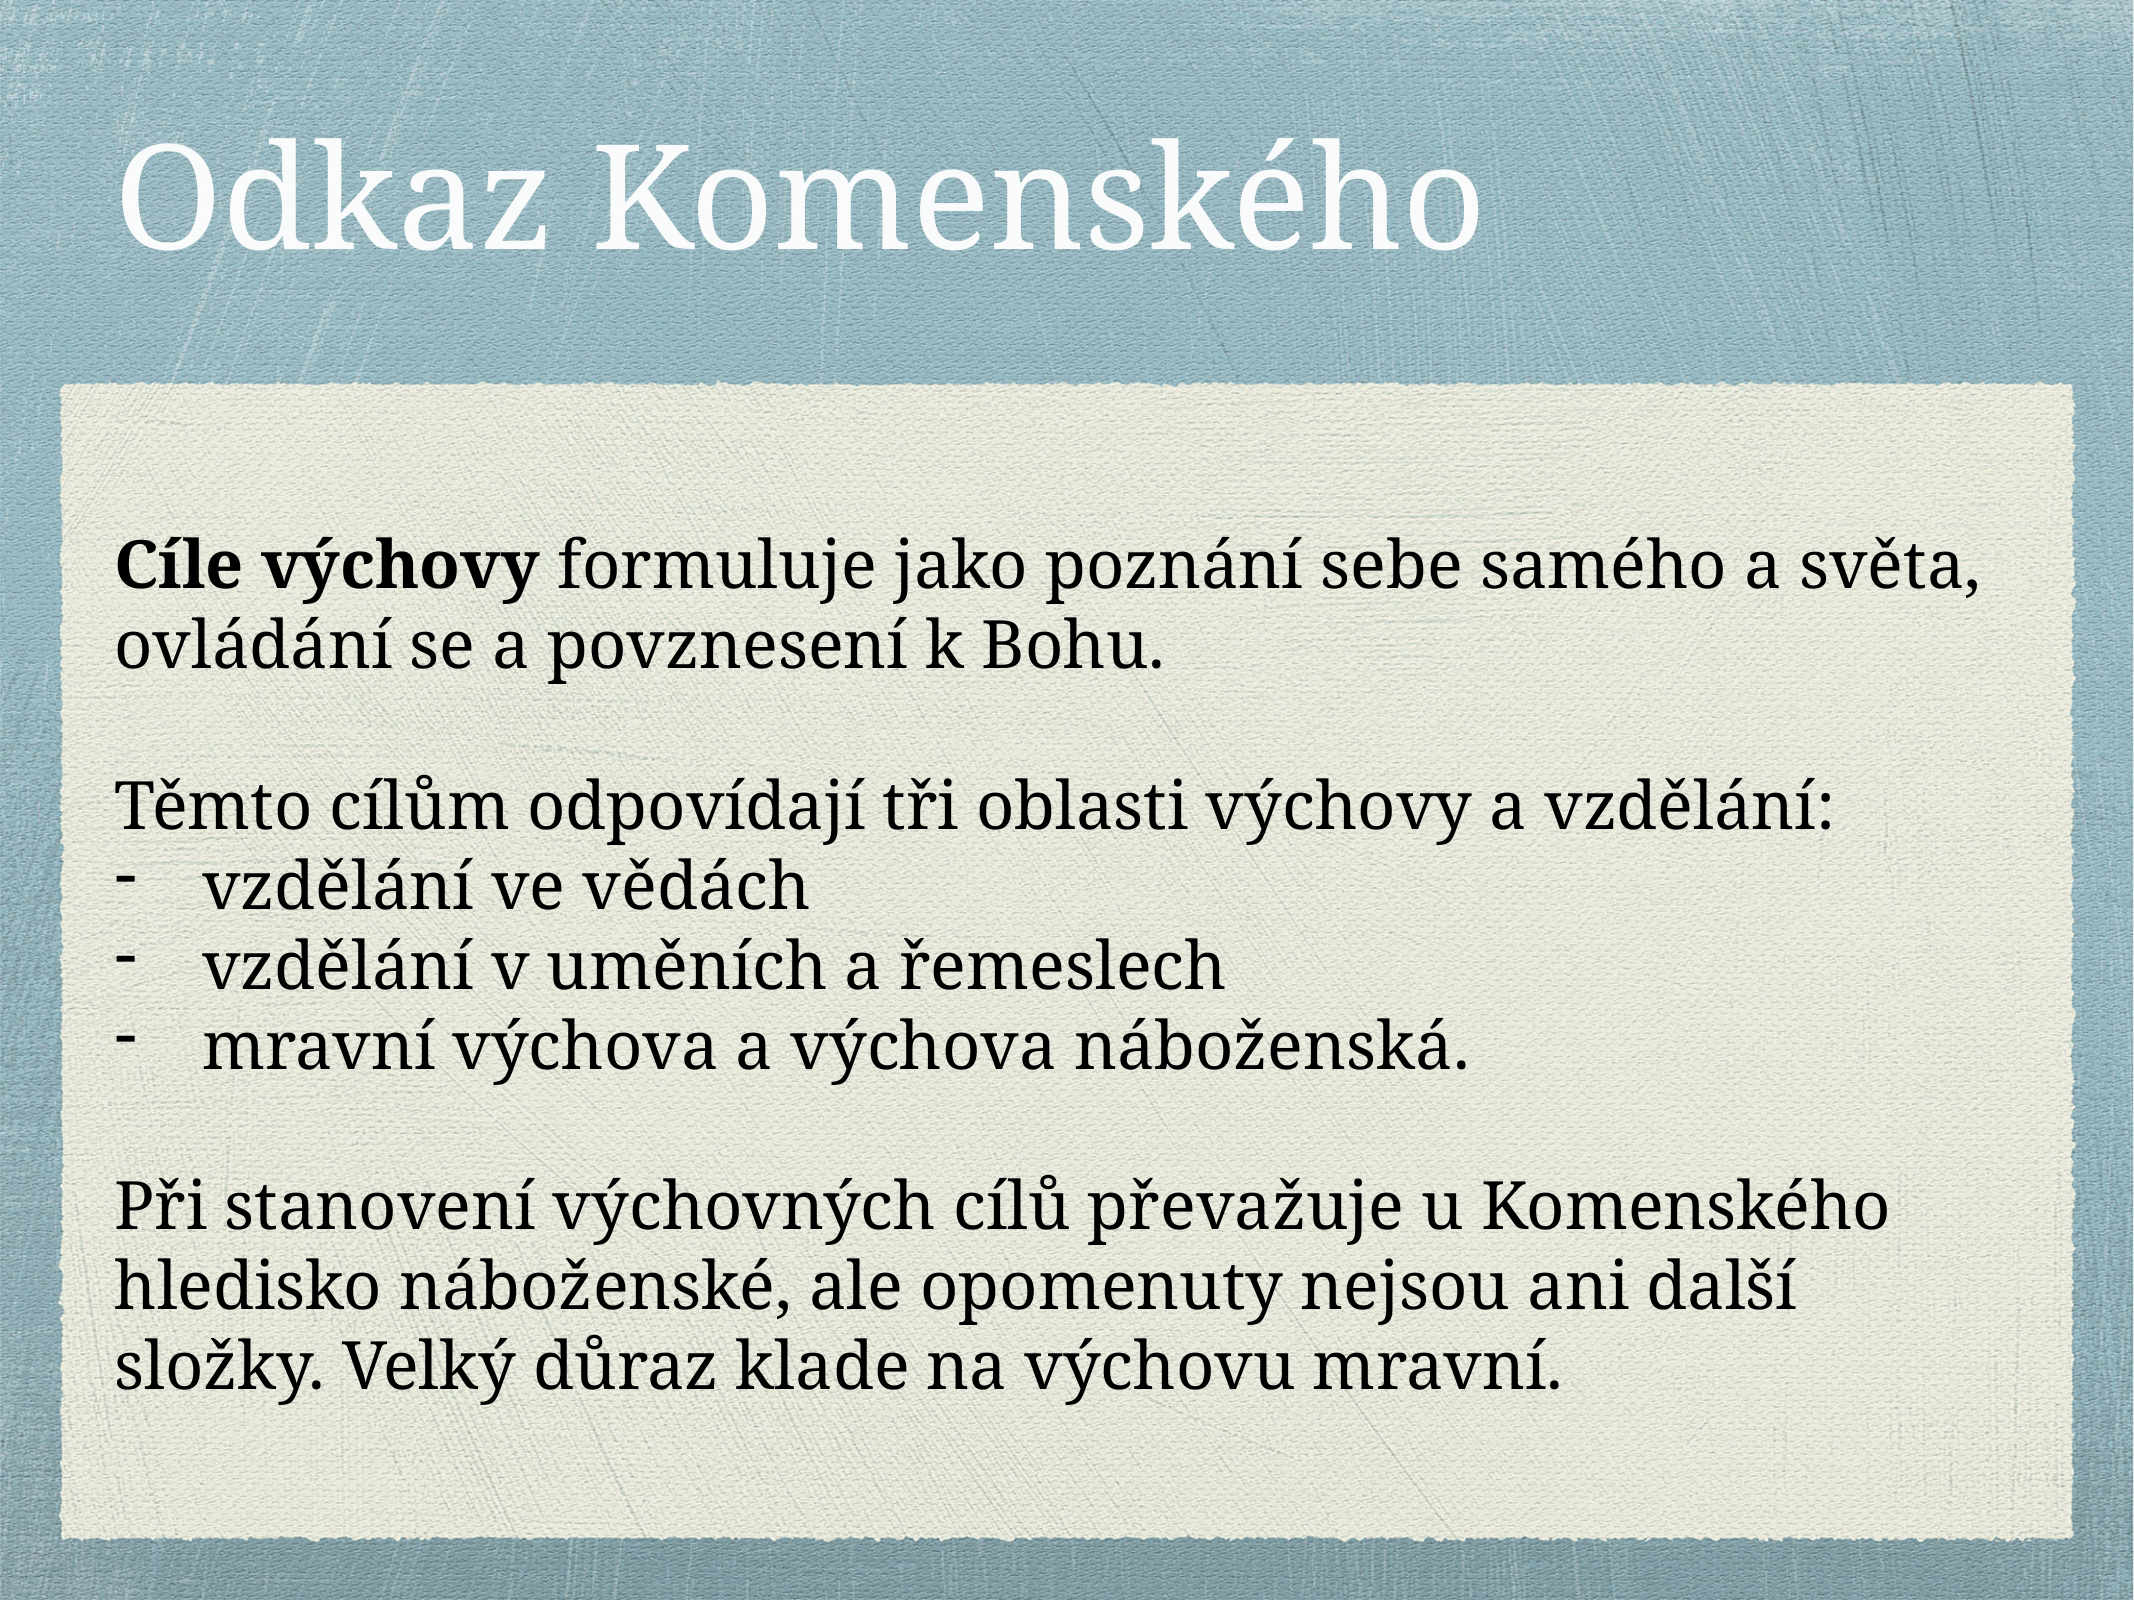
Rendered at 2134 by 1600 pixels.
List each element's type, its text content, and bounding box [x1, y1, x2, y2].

picture [0, 0, 2134, 1600]
title Odkaz Komenského [105, 24, 2028, 359]
list Cíle výchovy formuluje jako poznání sebe samého a světa, ovládání se a povznesení k Bohu. Těmto cílům odpovídají tři oblasti výchovy a vzdělání: vzdělání ve vědách vzdělání v uměních a řemeslech mravní výchova a výchova náboženská. Při stanovení výchovných cílů převažuje u Komenského hledisko náboženské, ale opomenuty nejsou ani další složky. Velký důraz klade na výchovu mravní. [105, 430, 2028, 1495]
